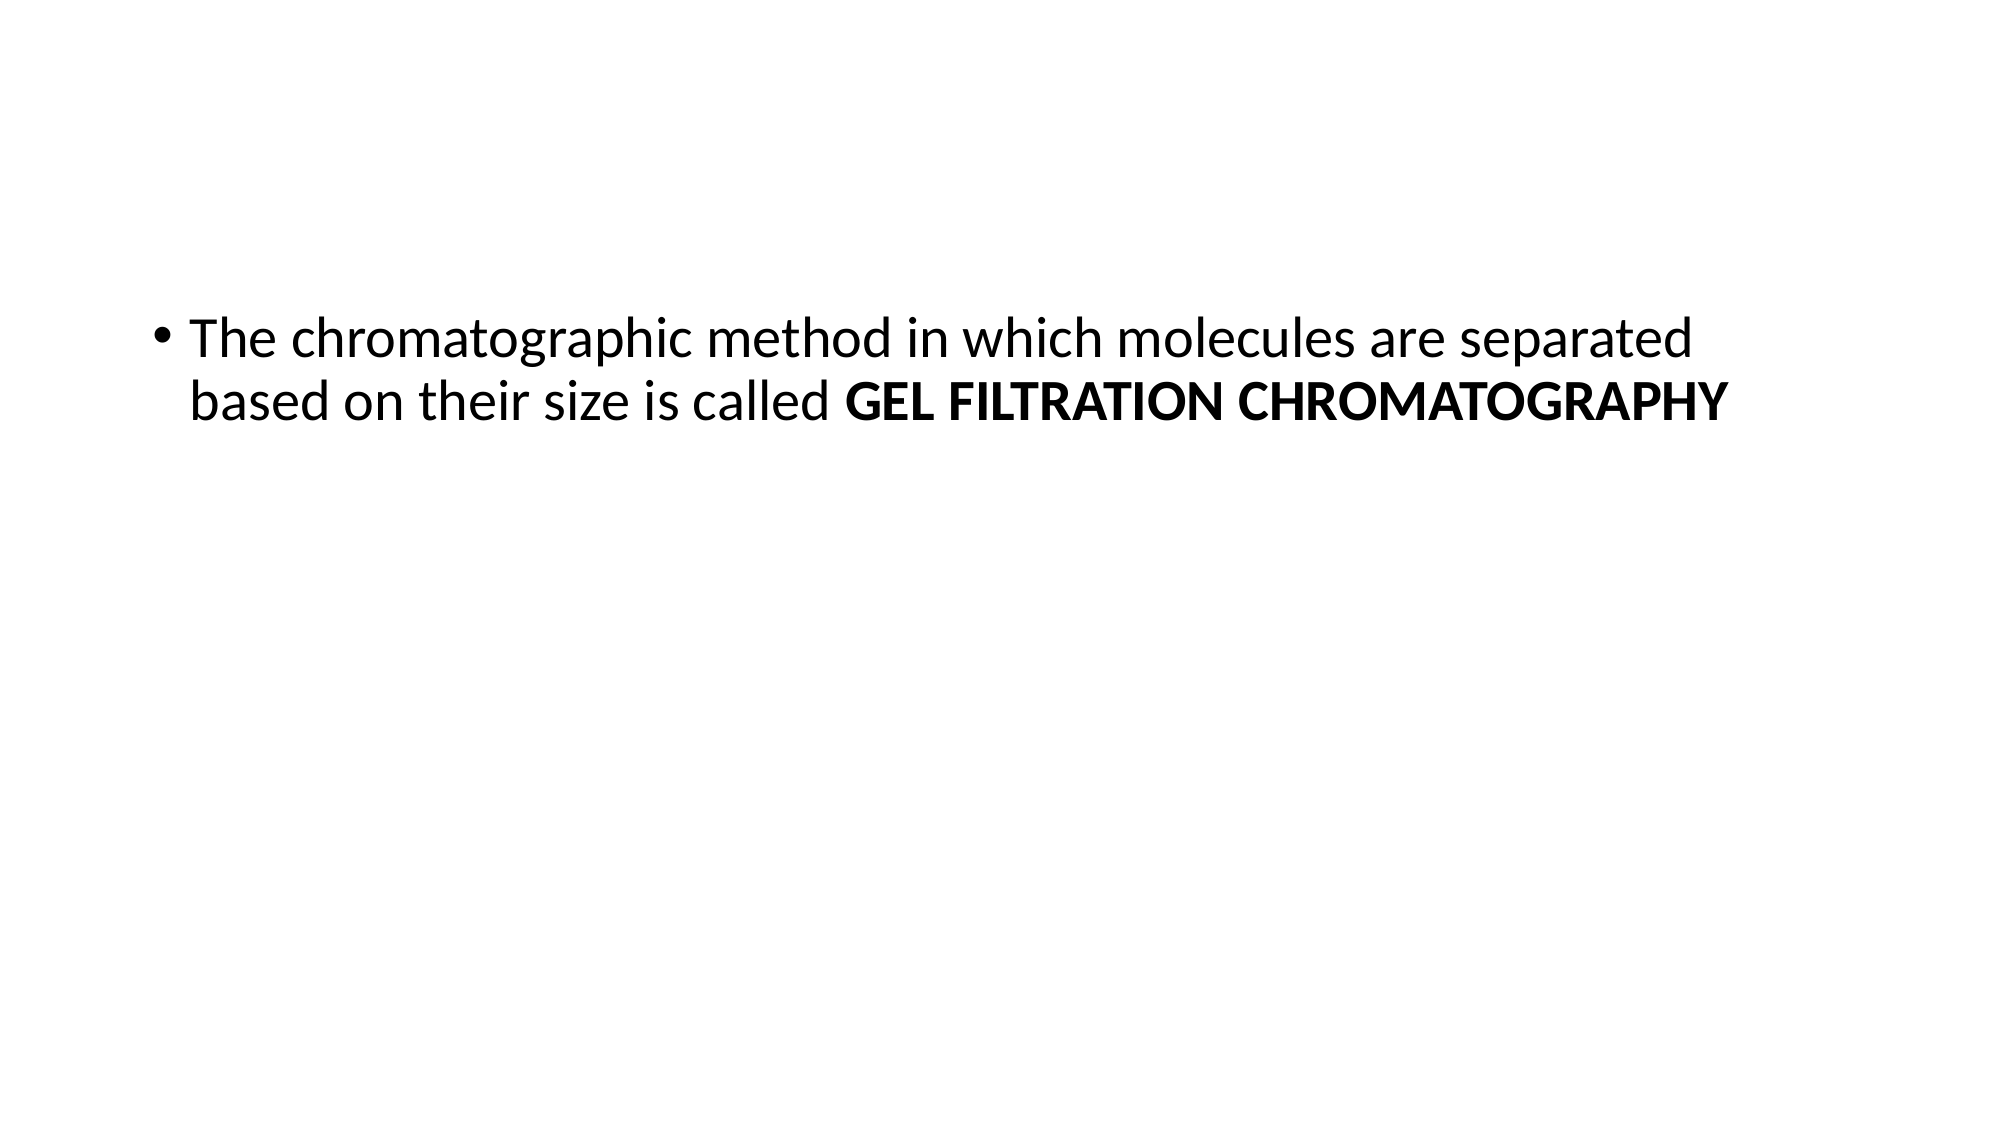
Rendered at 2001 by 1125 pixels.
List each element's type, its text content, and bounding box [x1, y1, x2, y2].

list The chromatographic method in which molecules are separated based on their size is called GEL FILTRATION CHROMATOGRAPHY [137, 299, 1863, 1014]
